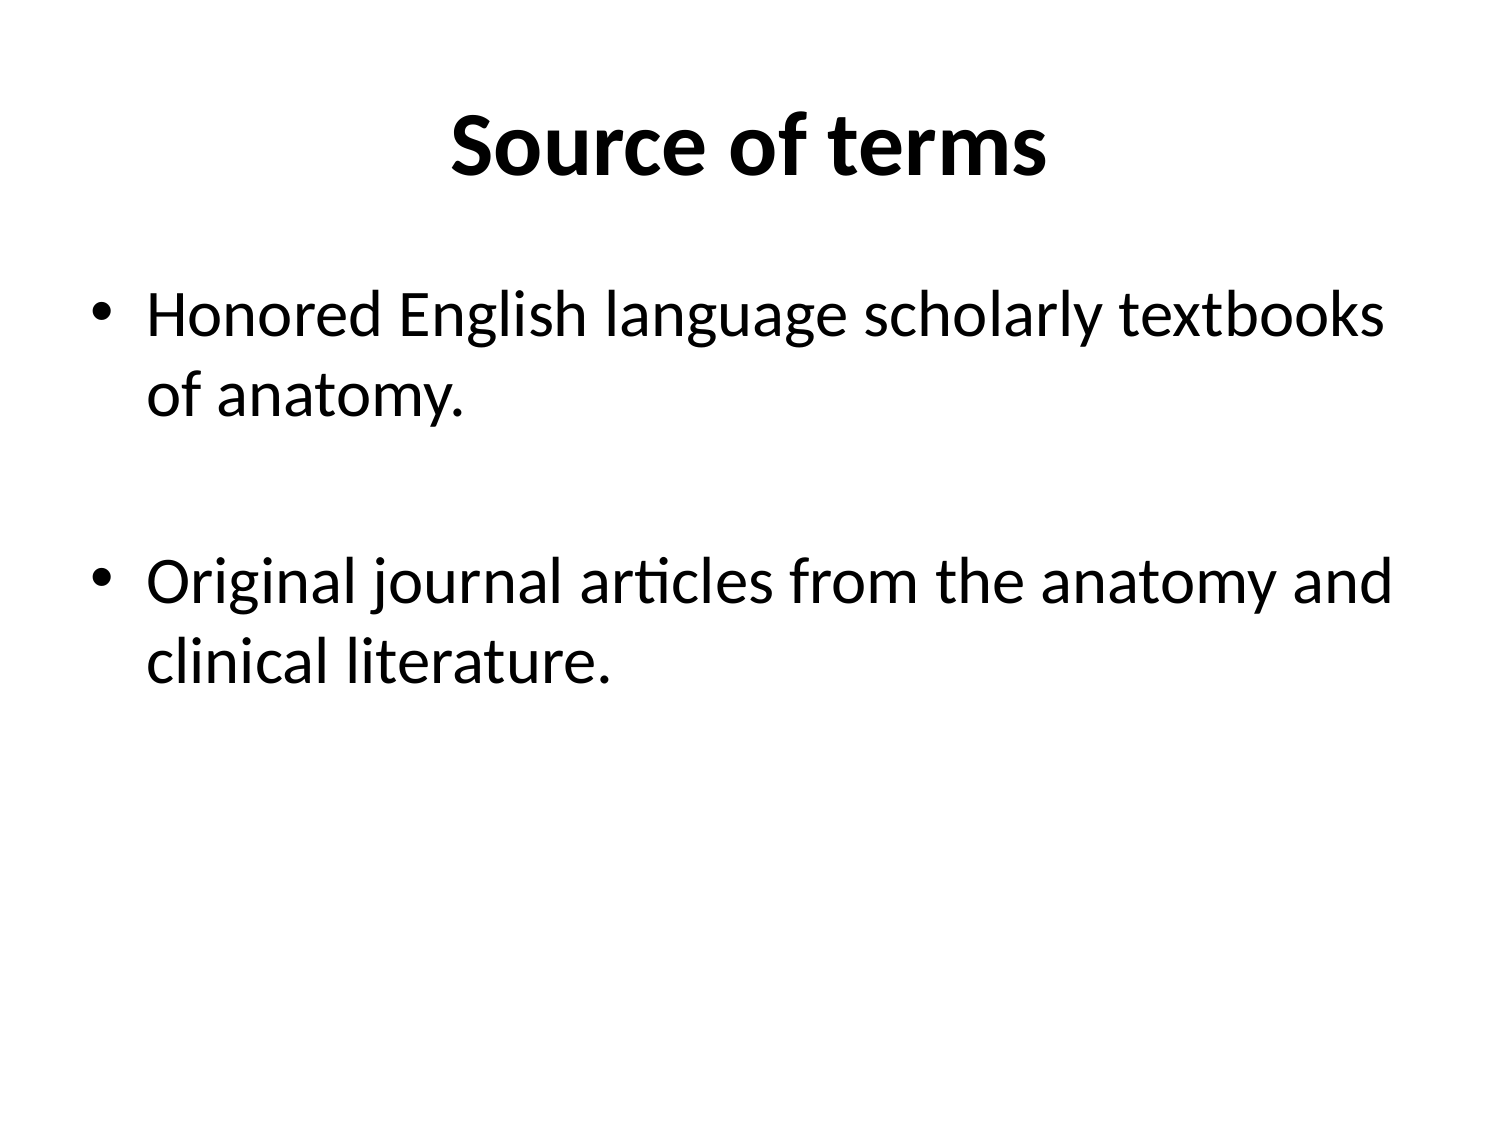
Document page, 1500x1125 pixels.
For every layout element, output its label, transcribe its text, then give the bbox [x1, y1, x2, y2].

title Source of terms [75, 45, 1425, 233]
list Honored English language scholarly textbooks of anatomy. Original journal articles from the anatomy and clinical literature. [75, 262, 1425, 1005]
